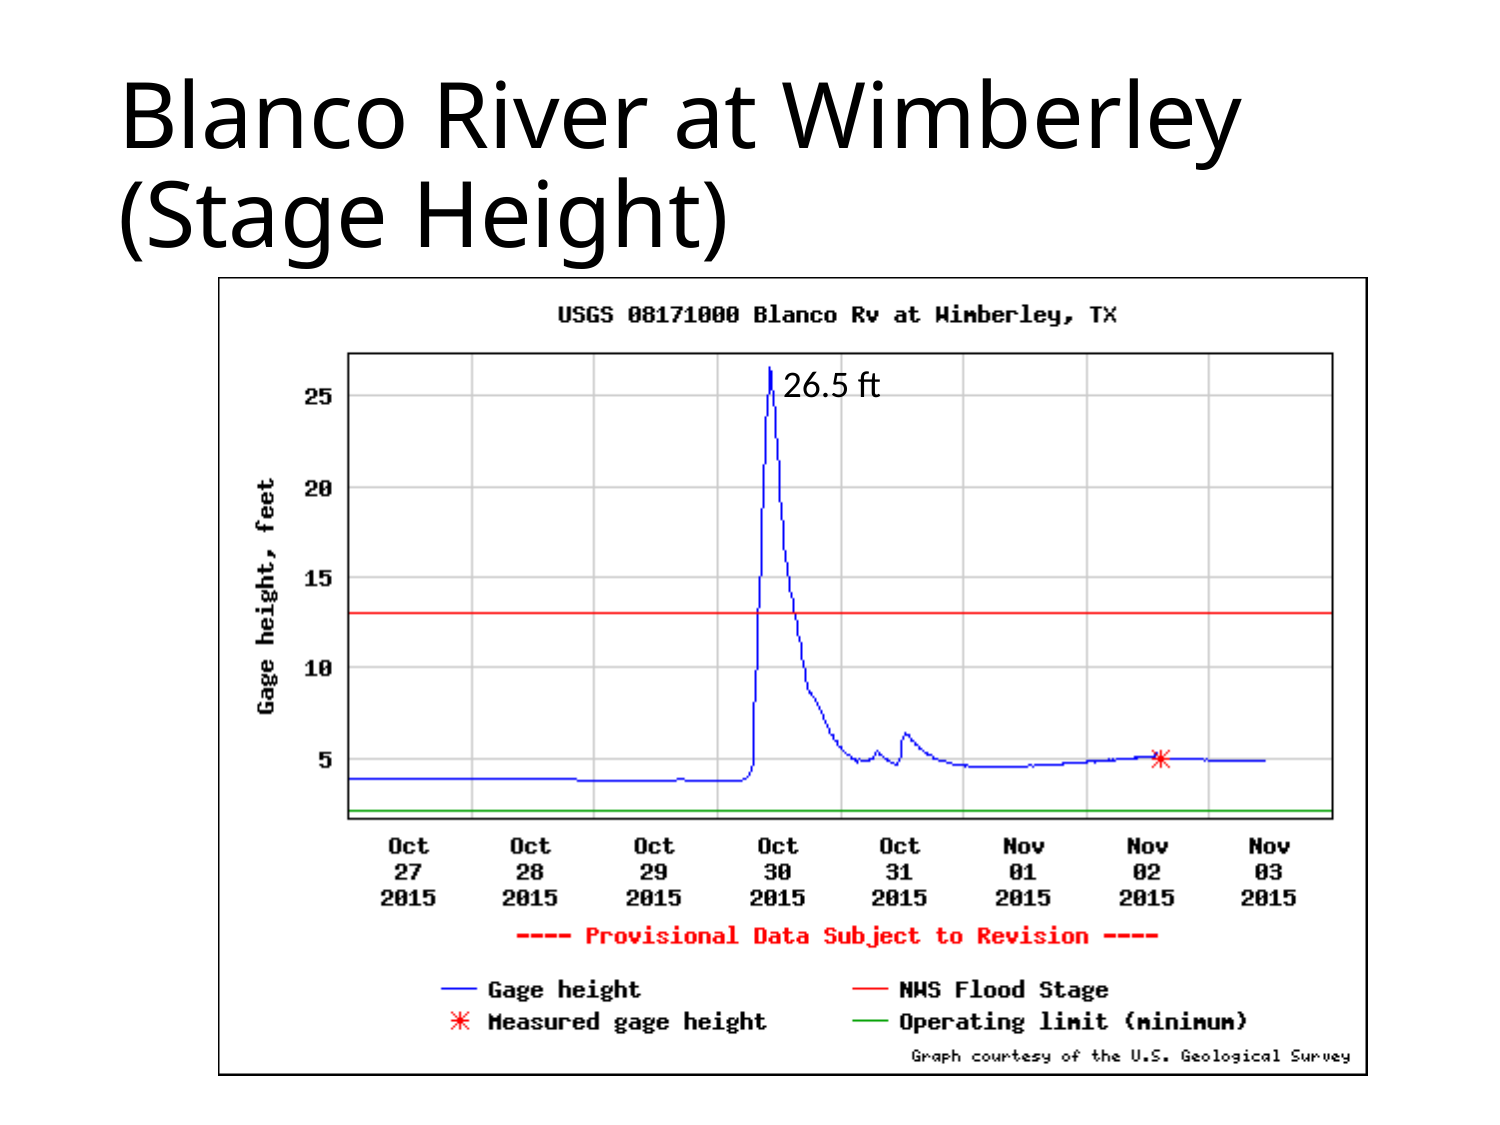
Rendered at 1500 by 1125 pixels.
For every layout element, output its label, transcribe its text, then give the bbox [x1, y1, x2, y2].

title Blanco River at Wimberley (Stage Height) [103, 59, 1397, 278]
picture [217, 277, 1368, 1076]
